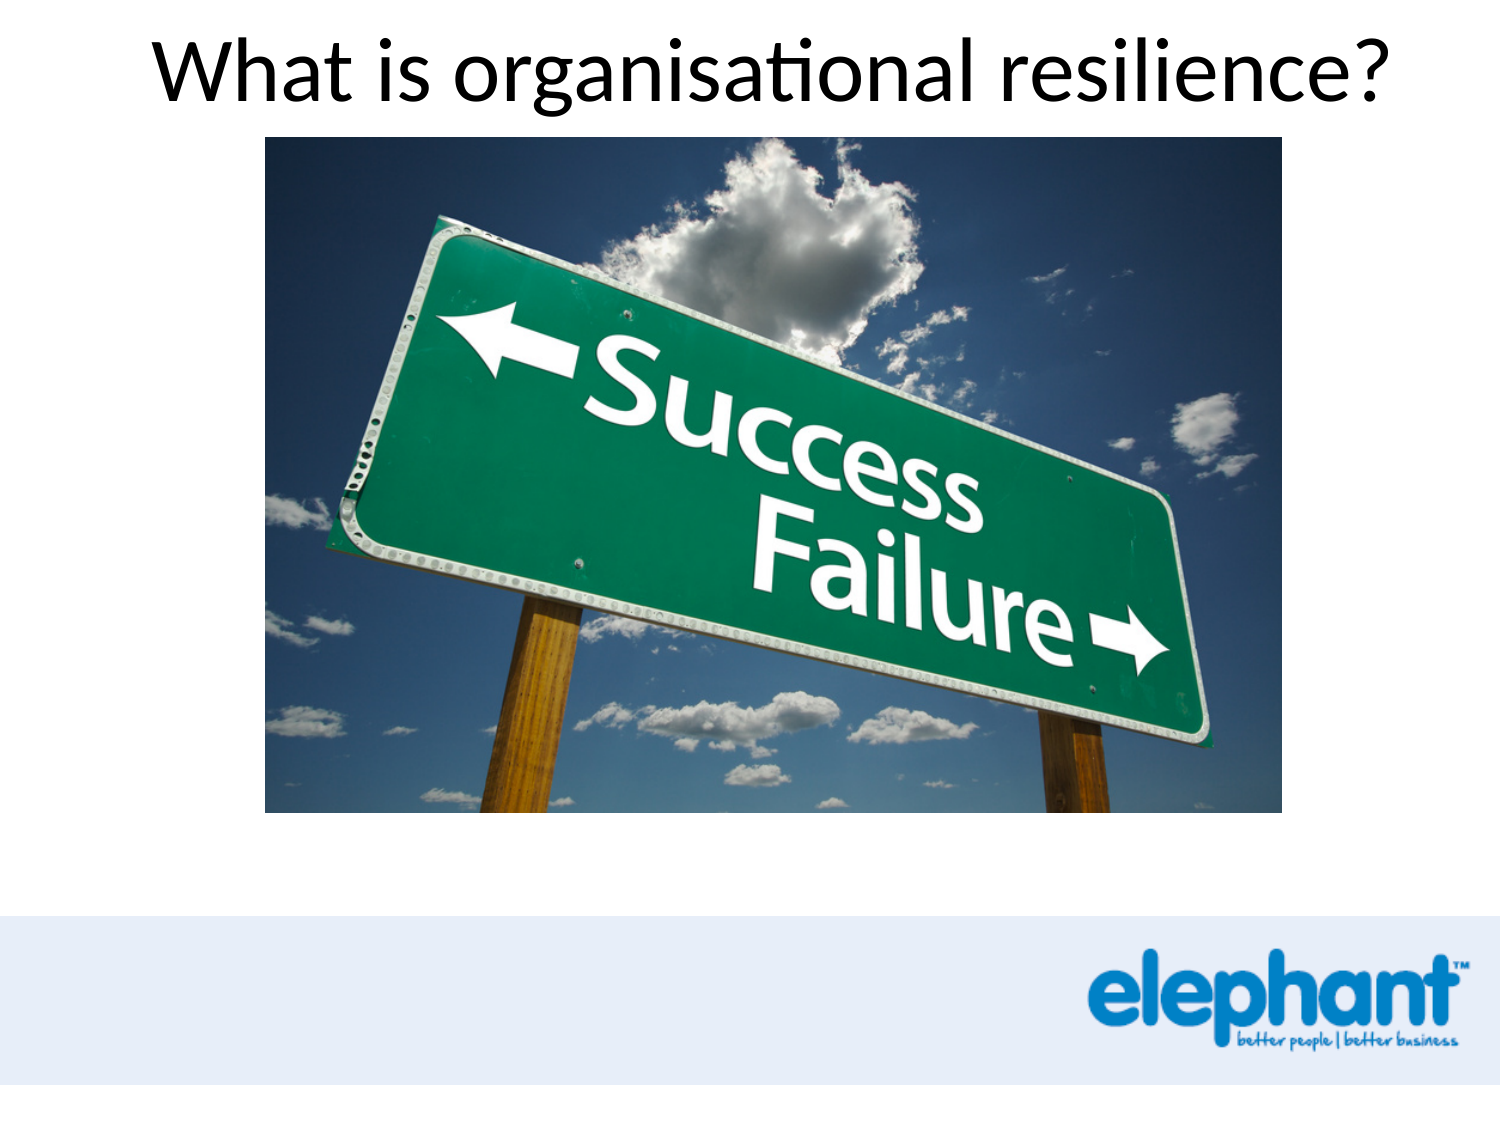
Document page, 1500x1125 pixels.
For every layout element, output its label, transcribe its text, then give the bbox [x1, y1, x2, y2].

text_box What is organisational resilience? [102, 2, 1445, 150]
picture [265, 136, 1282, 813]
picture [0, 916, 1500, 1085]
